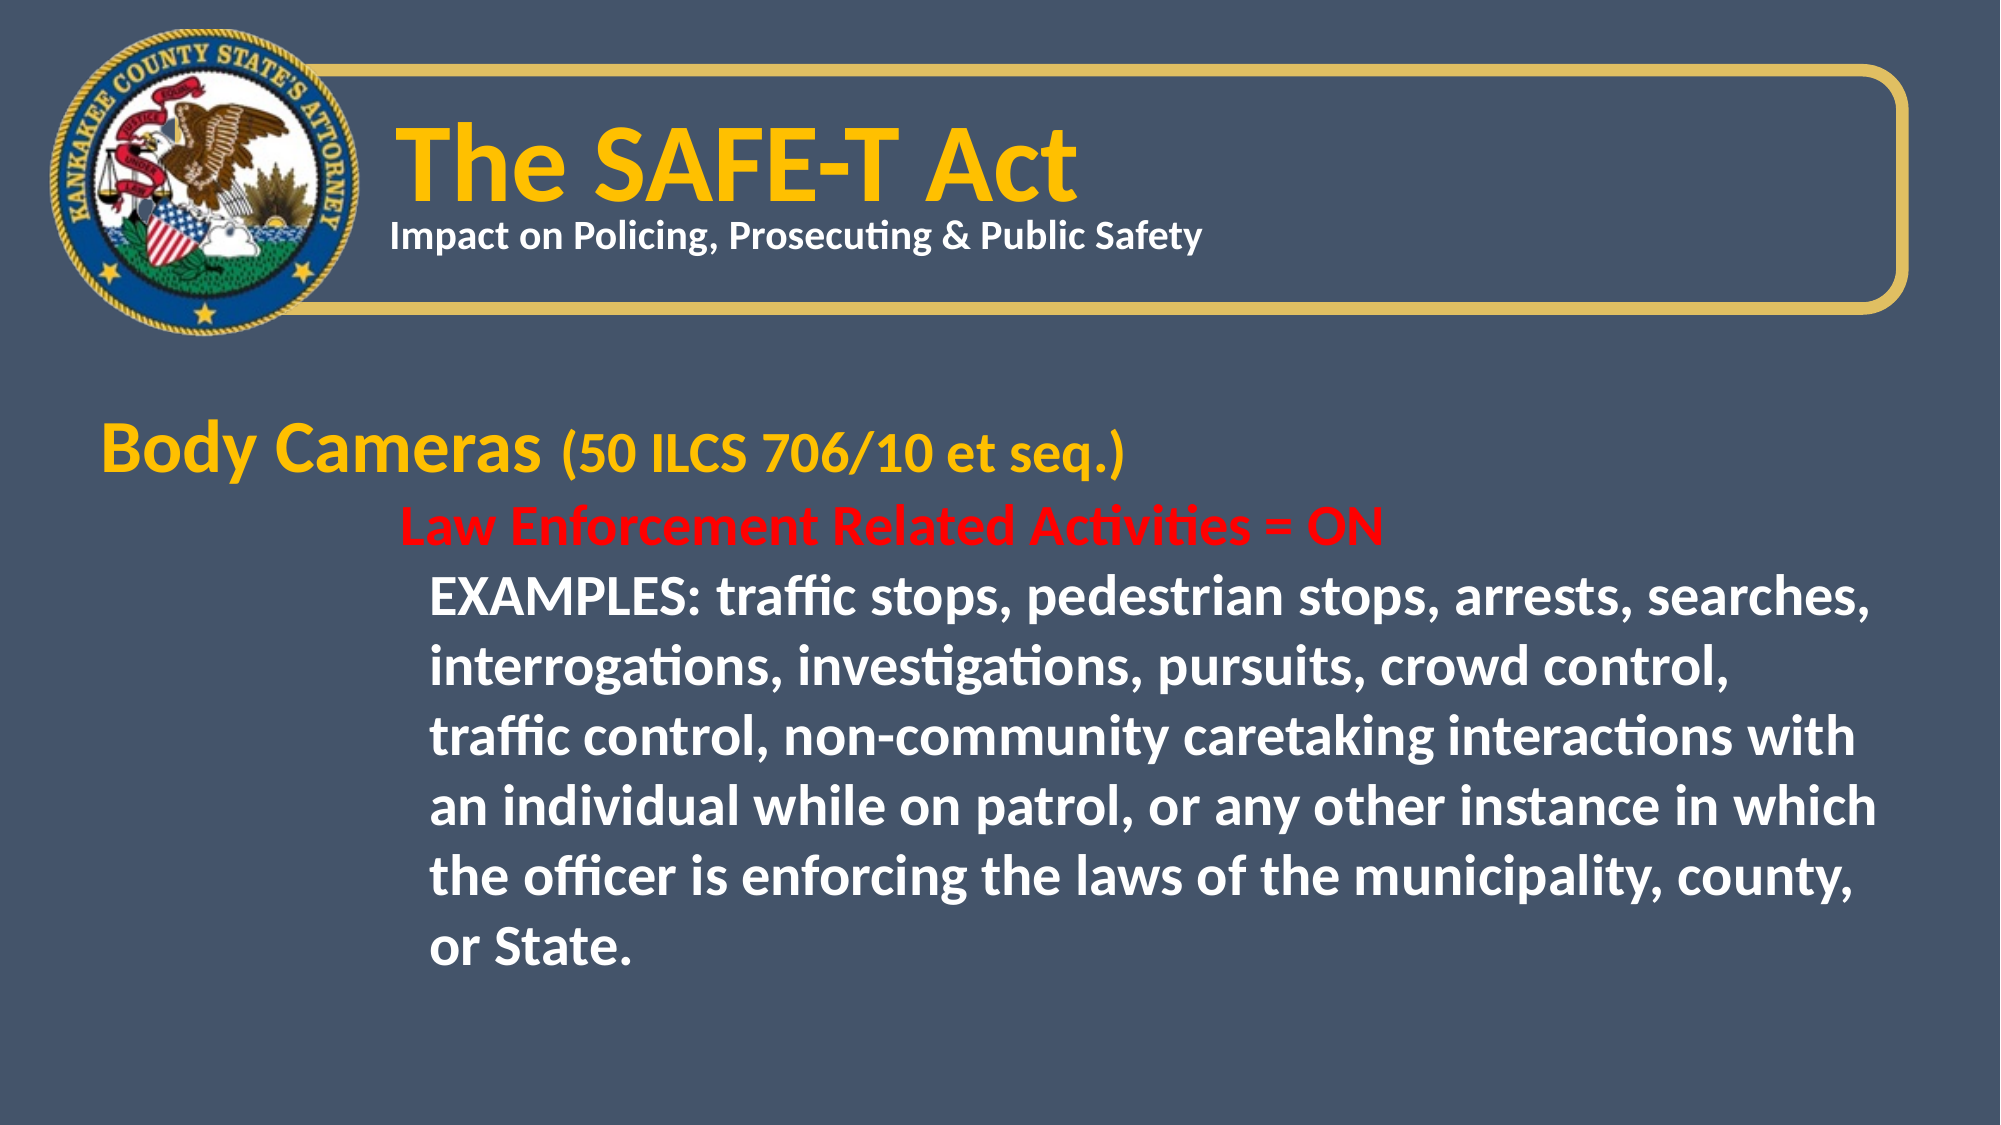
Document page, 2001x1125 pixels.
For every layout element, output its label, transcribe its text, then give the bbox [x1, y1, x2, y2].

picture [46, 29, 368, 350]
text_box The SAFE-T Act [380, 81, 1096, 200]
text_box [368, 69, 1904, 310]
text_box Body Cameras (50 ILCS 706/10 et seq.) Law Enforcement Related Activities = ON EXAMPLES: traffic stops, pedestrian stops, arrests, searches, interrogations, investigations, pursuits, crowd control, traffic control, non-community caretaking interactions with an individual while on patrol, or any other instance in which the officer is enforcing the laws of the municipality, county, or State. [85, 389, 1898, 1055]
text_box Impact on Policing, Prosecuting & Public Safety [374, 200, 1219, 266]
